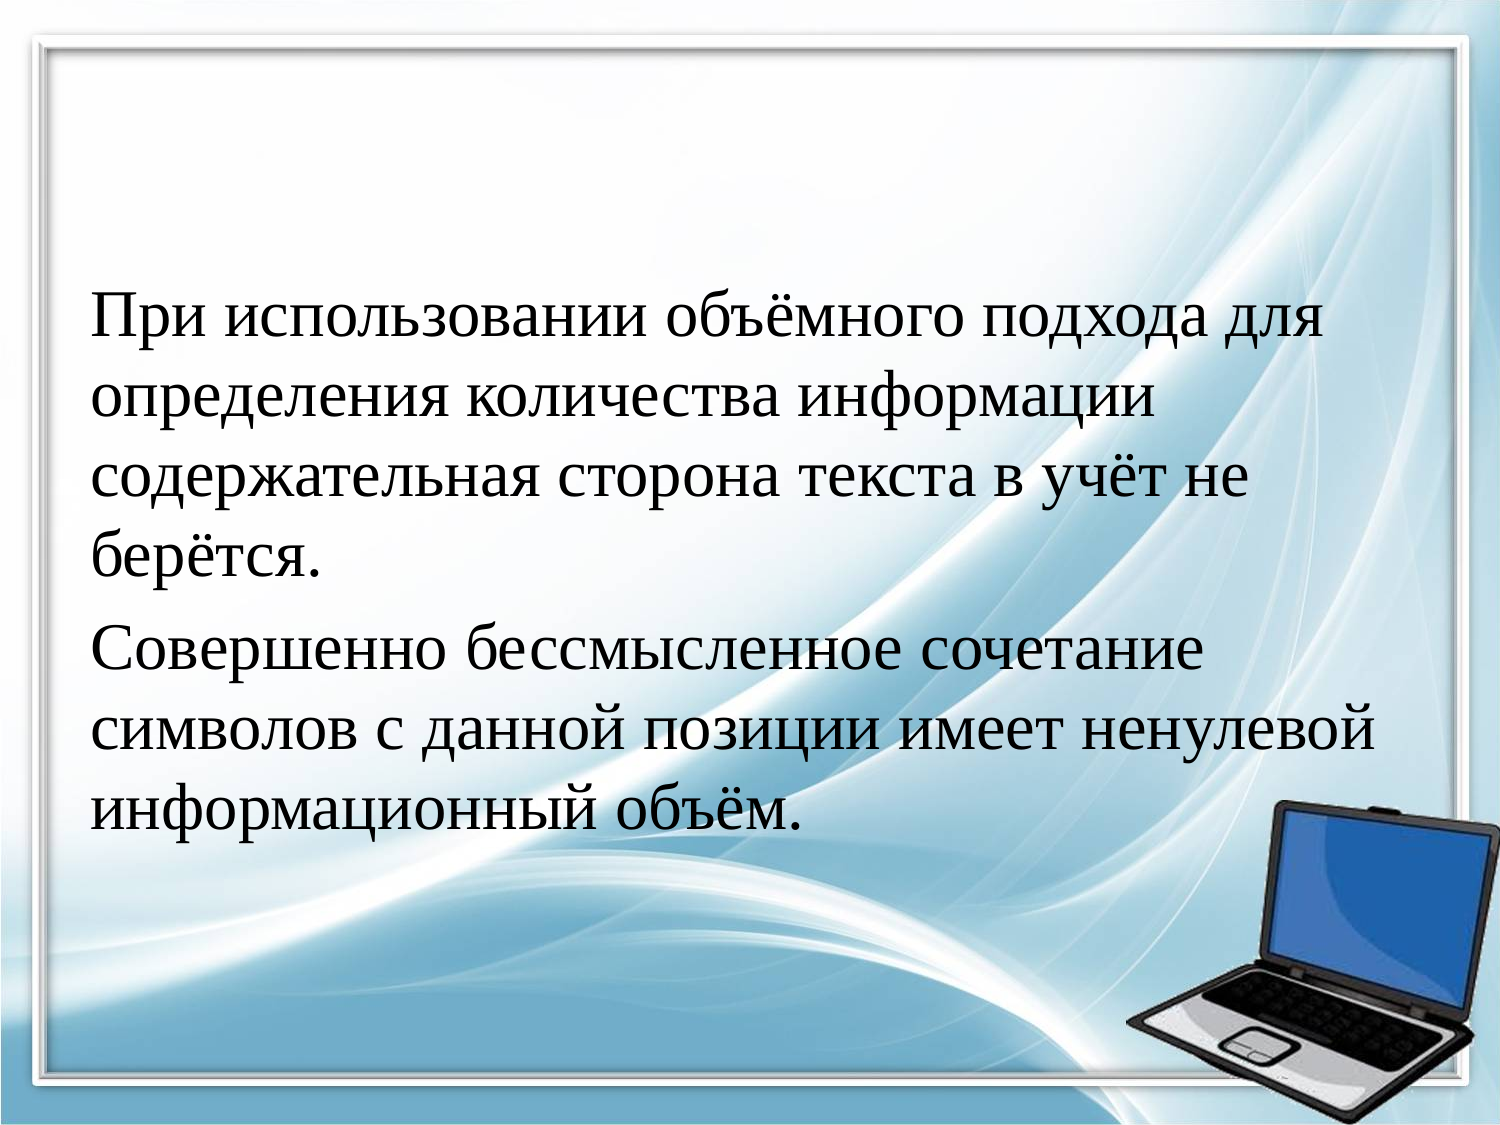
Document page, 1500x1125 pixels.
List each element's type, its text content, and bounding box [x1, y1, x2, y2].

list При использовании объёмного подхода для определения количества информации содержательная сторона текста в учёт не берётся. Совершенно бессмысленное сочетание символов с данной позиции имеет ненулевой информационный объём. [75, 262, 1425, 1005]
picture [0, 0, 1500, 1125]
